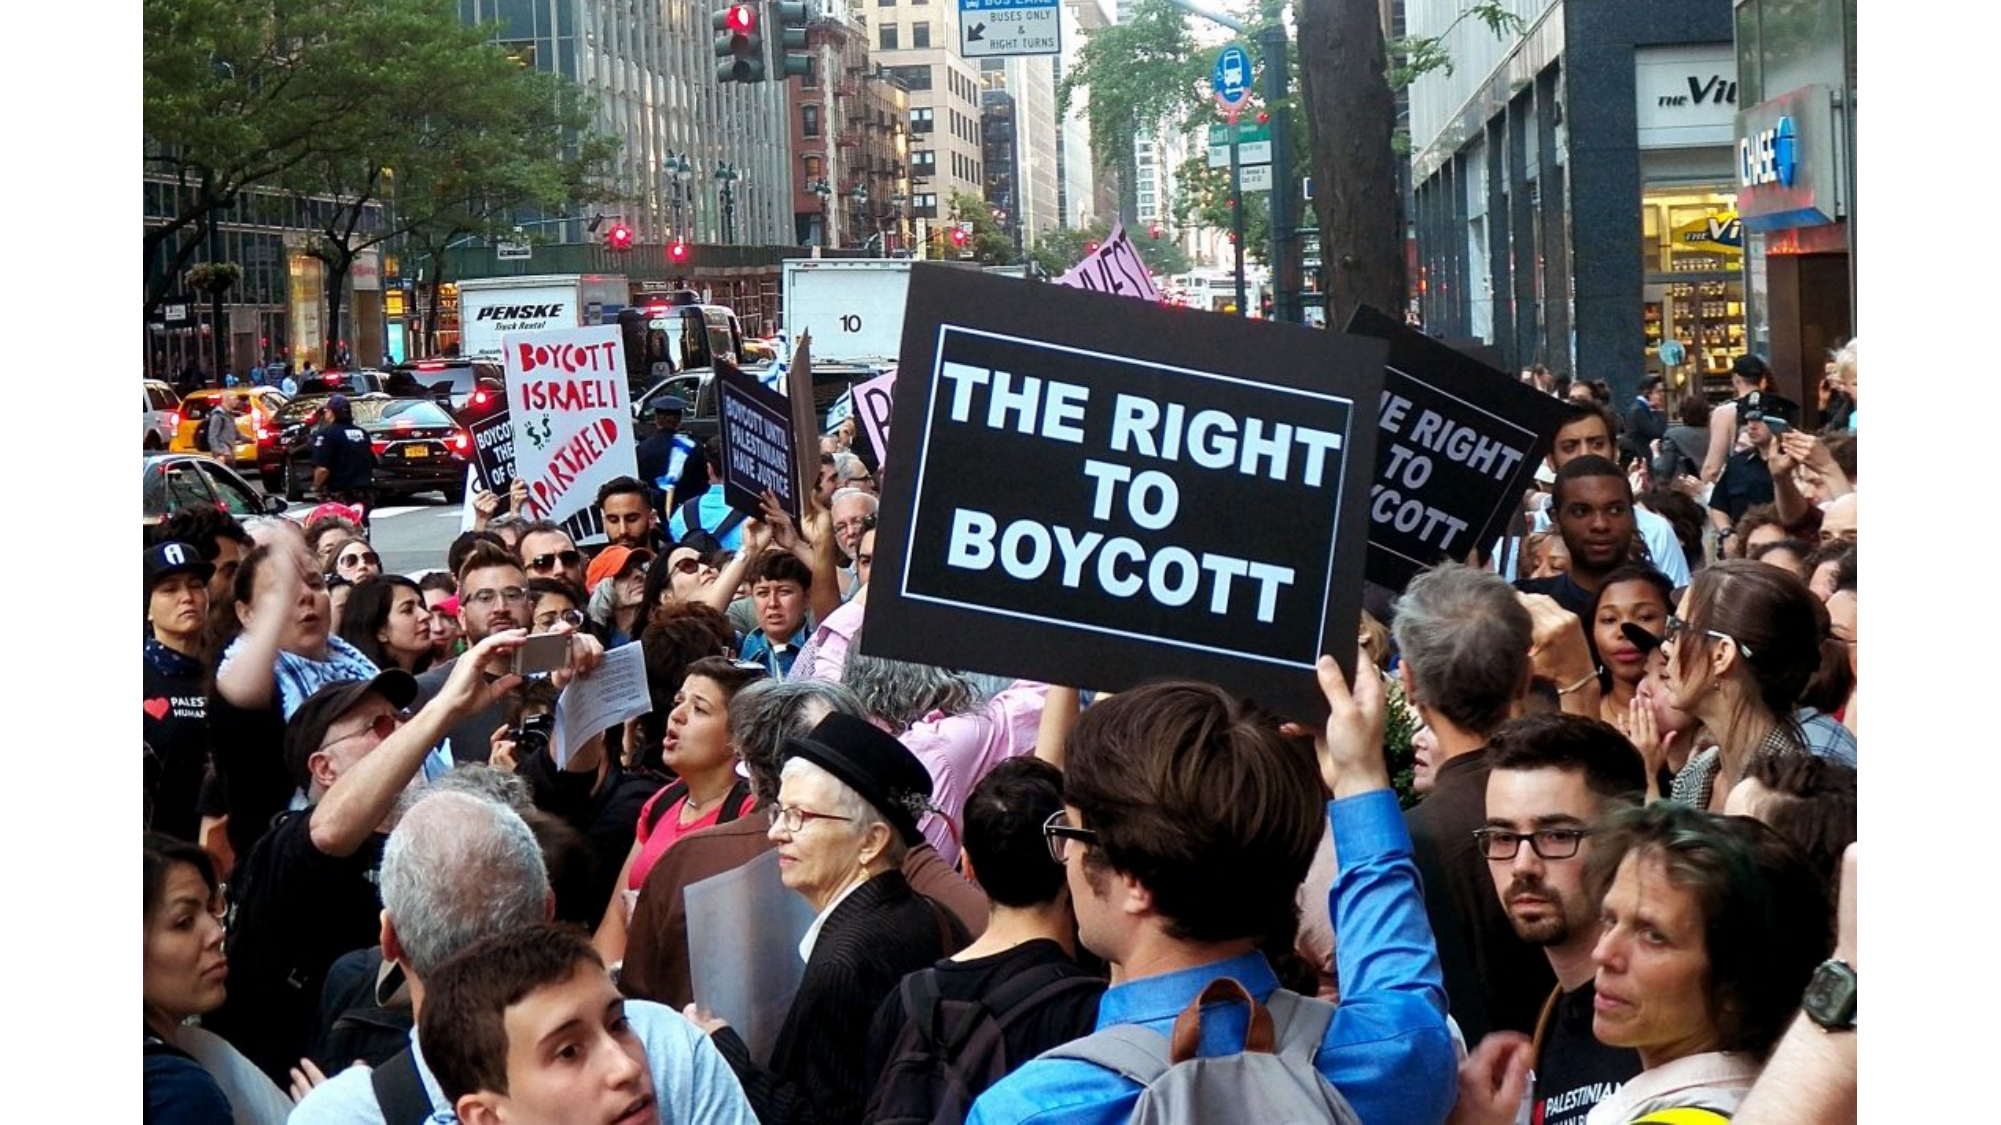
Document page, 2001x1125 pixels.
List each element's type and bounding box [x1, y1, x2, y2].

picture [143, 0, 1857, 1125]
